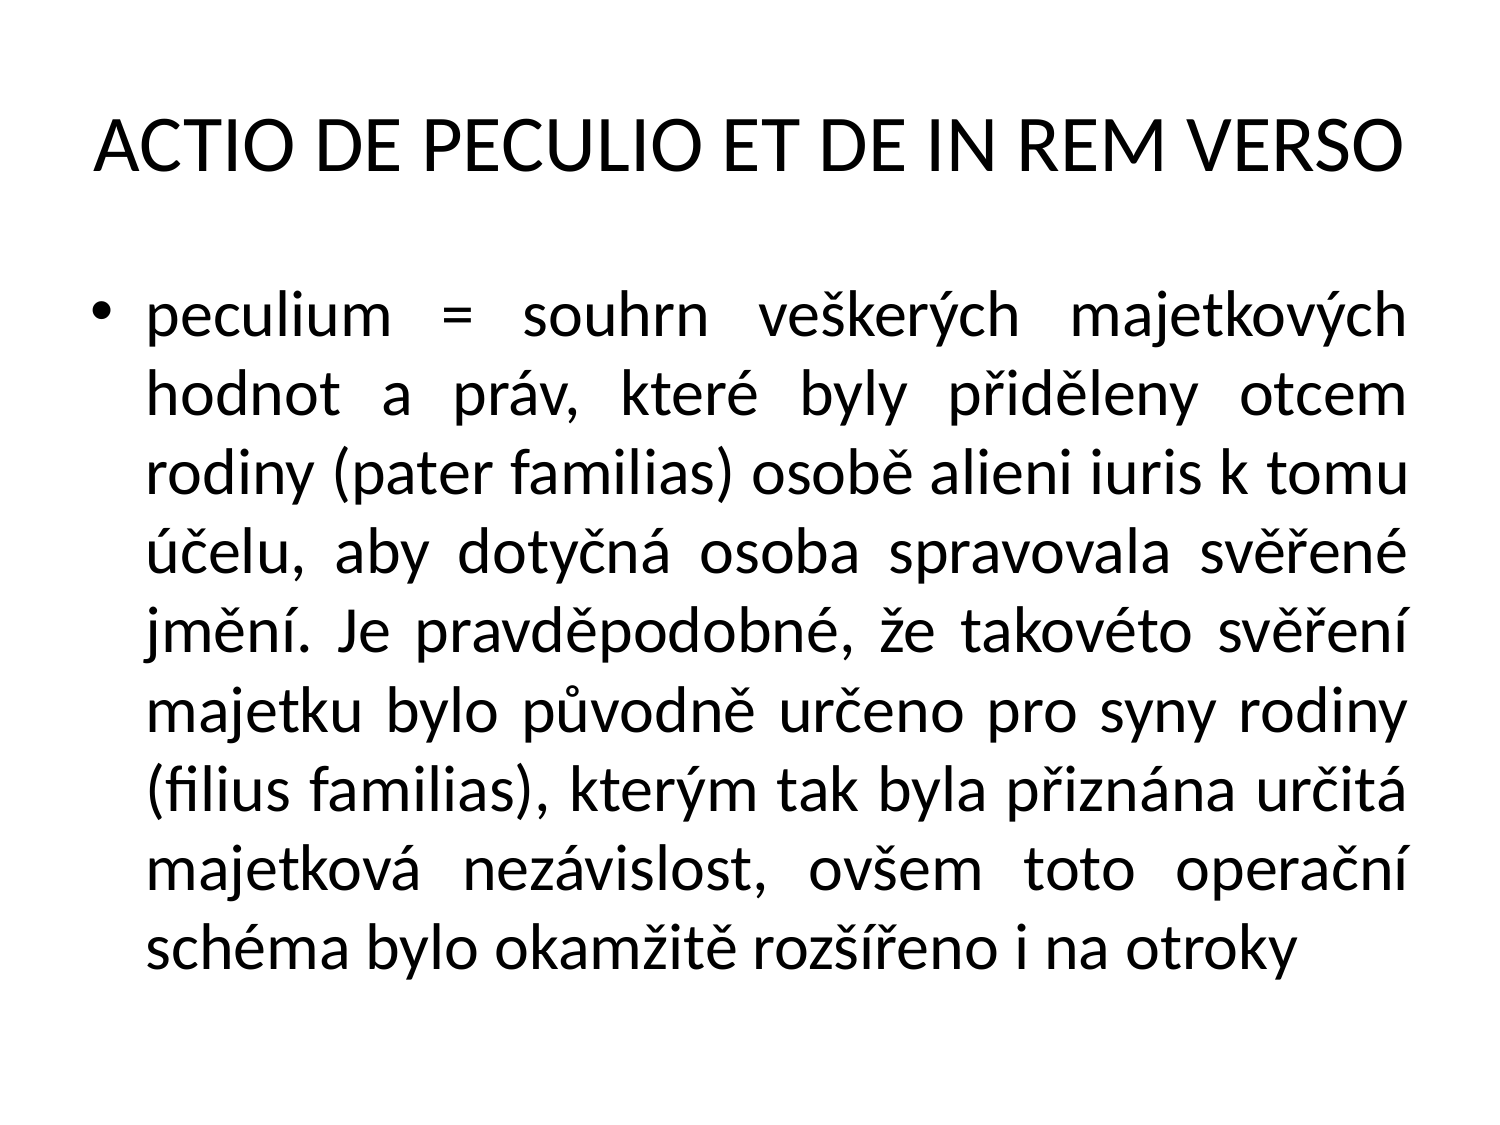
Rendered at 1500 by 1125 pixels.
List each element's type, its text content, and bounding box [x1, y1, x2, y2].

title ACTIO DE PECULIO ET DE IN REM VERSO [75, 45, 1425, 233]
list peculium = souhrn veškerých majetkových hodnot a práv, které byly přiděleny otcem rodiny (pater familias) osobě alieni iuris k tomu účelu, aby dotyčná osoba spravovala svěřené jmění. Je pravděpodobné, že takovéto svěření majetku bylo původně určeno pro syny rodiny (filius familias), kterým tak byla přiznána určitá majetková nezávislost, ovšem toto operační schéma bylo okamžitě rozšířeno i na otroky [75, 262, 1425, 1005]
